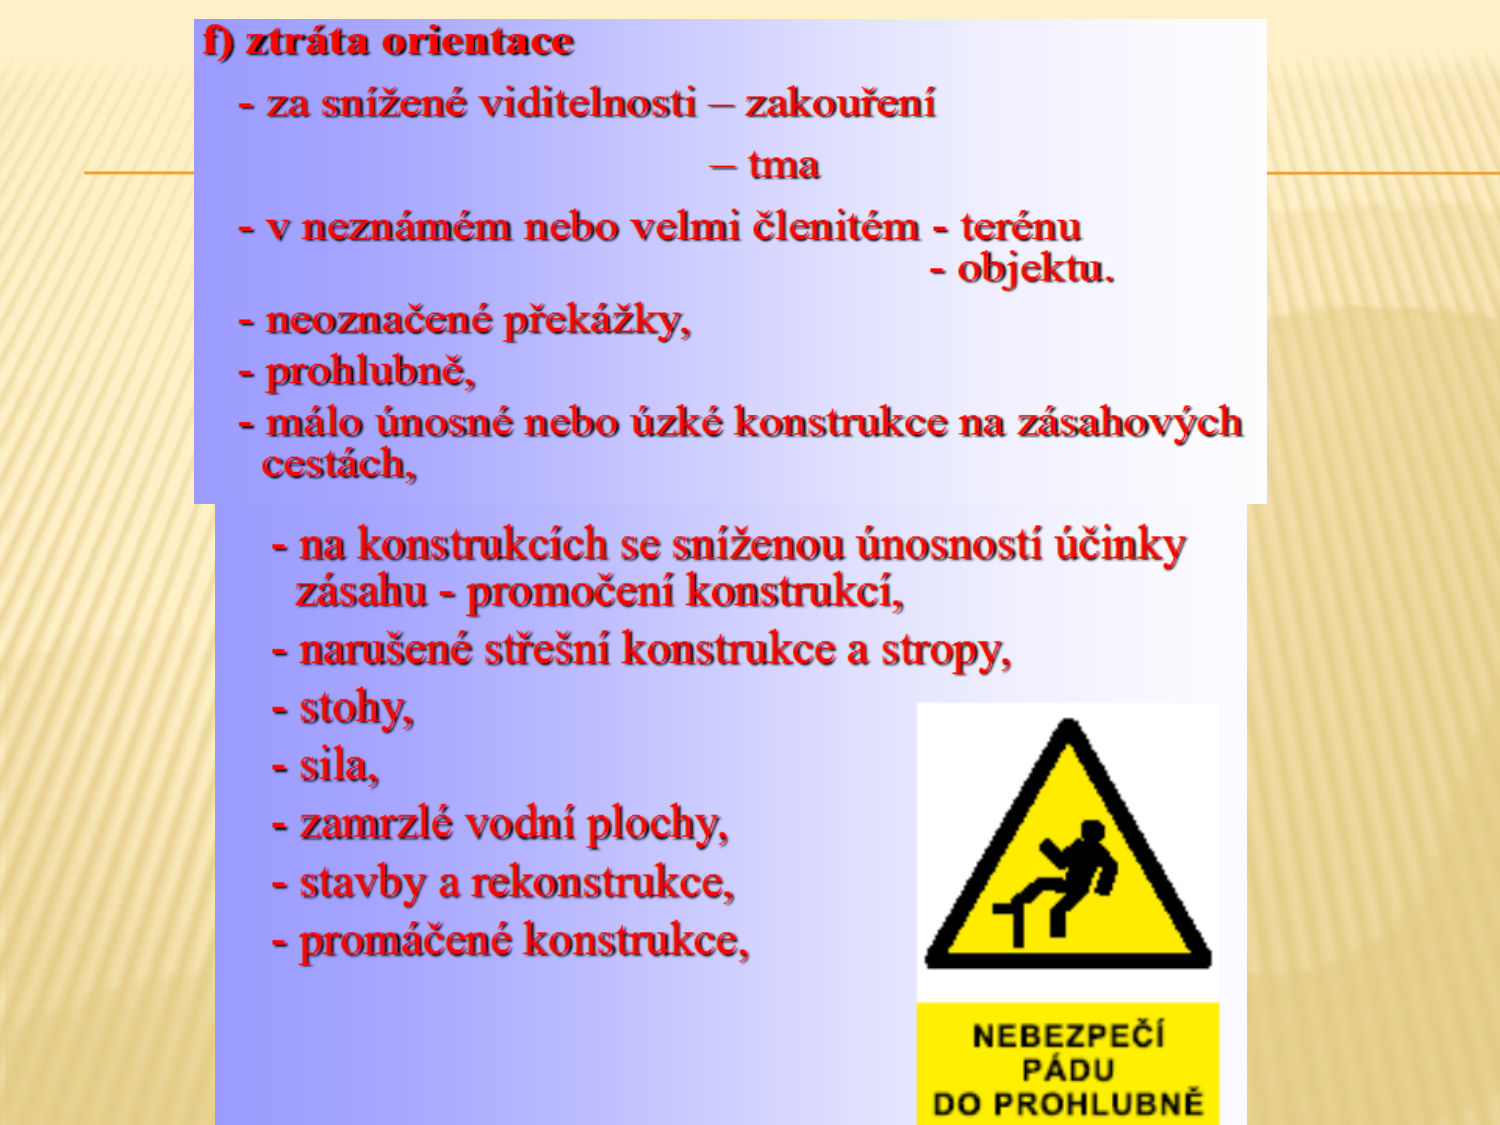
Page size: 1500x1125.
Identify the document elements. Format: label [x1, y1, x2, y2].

picture [194, 18, 1267, 504]
list [214, 522, 1247, 1125]
